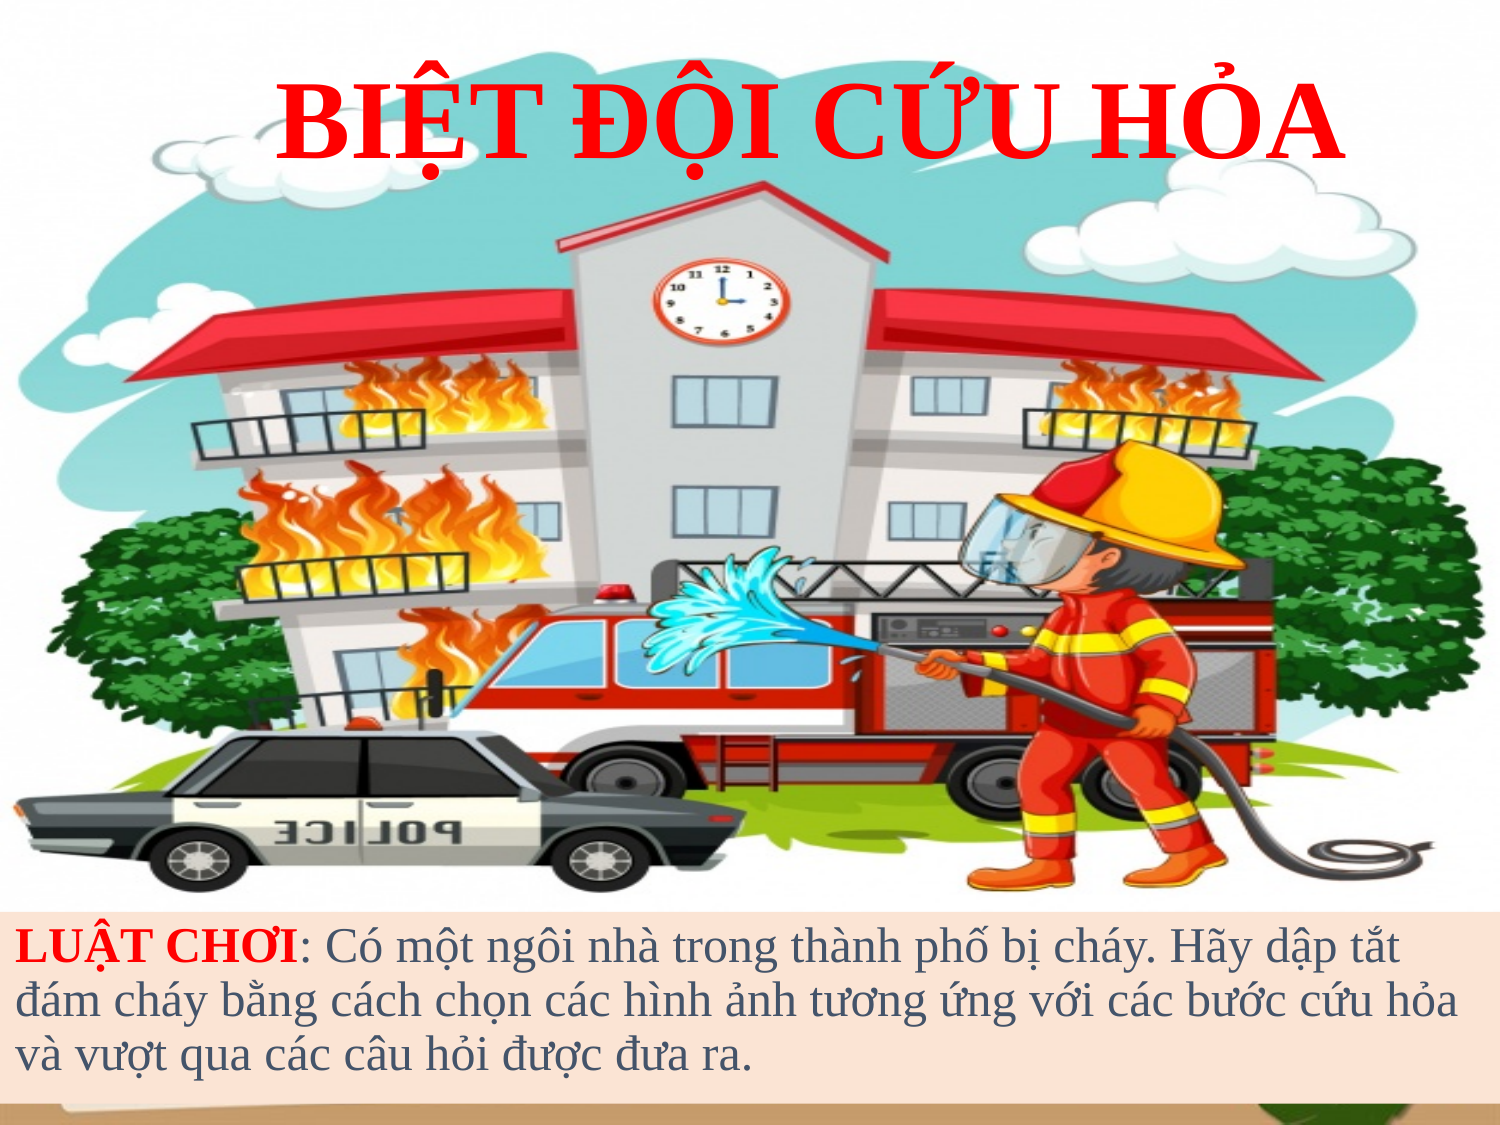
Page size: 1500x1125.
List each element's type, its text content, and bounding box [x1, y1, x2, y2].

picture [0, 0, 1500, 946]
picture [0, 1104, 1500, 1125]
text_box LUẬT CHƠI: Có một ngôi nhà trong thành phố bị cháy. Hãy dập tắt đám cháy bằng cách chọn các hình ảnh tương ứng với các bước cứu hỏa và vượt qua các câu hỏi được đưa ra. [0, 953, 1500, 1104]
